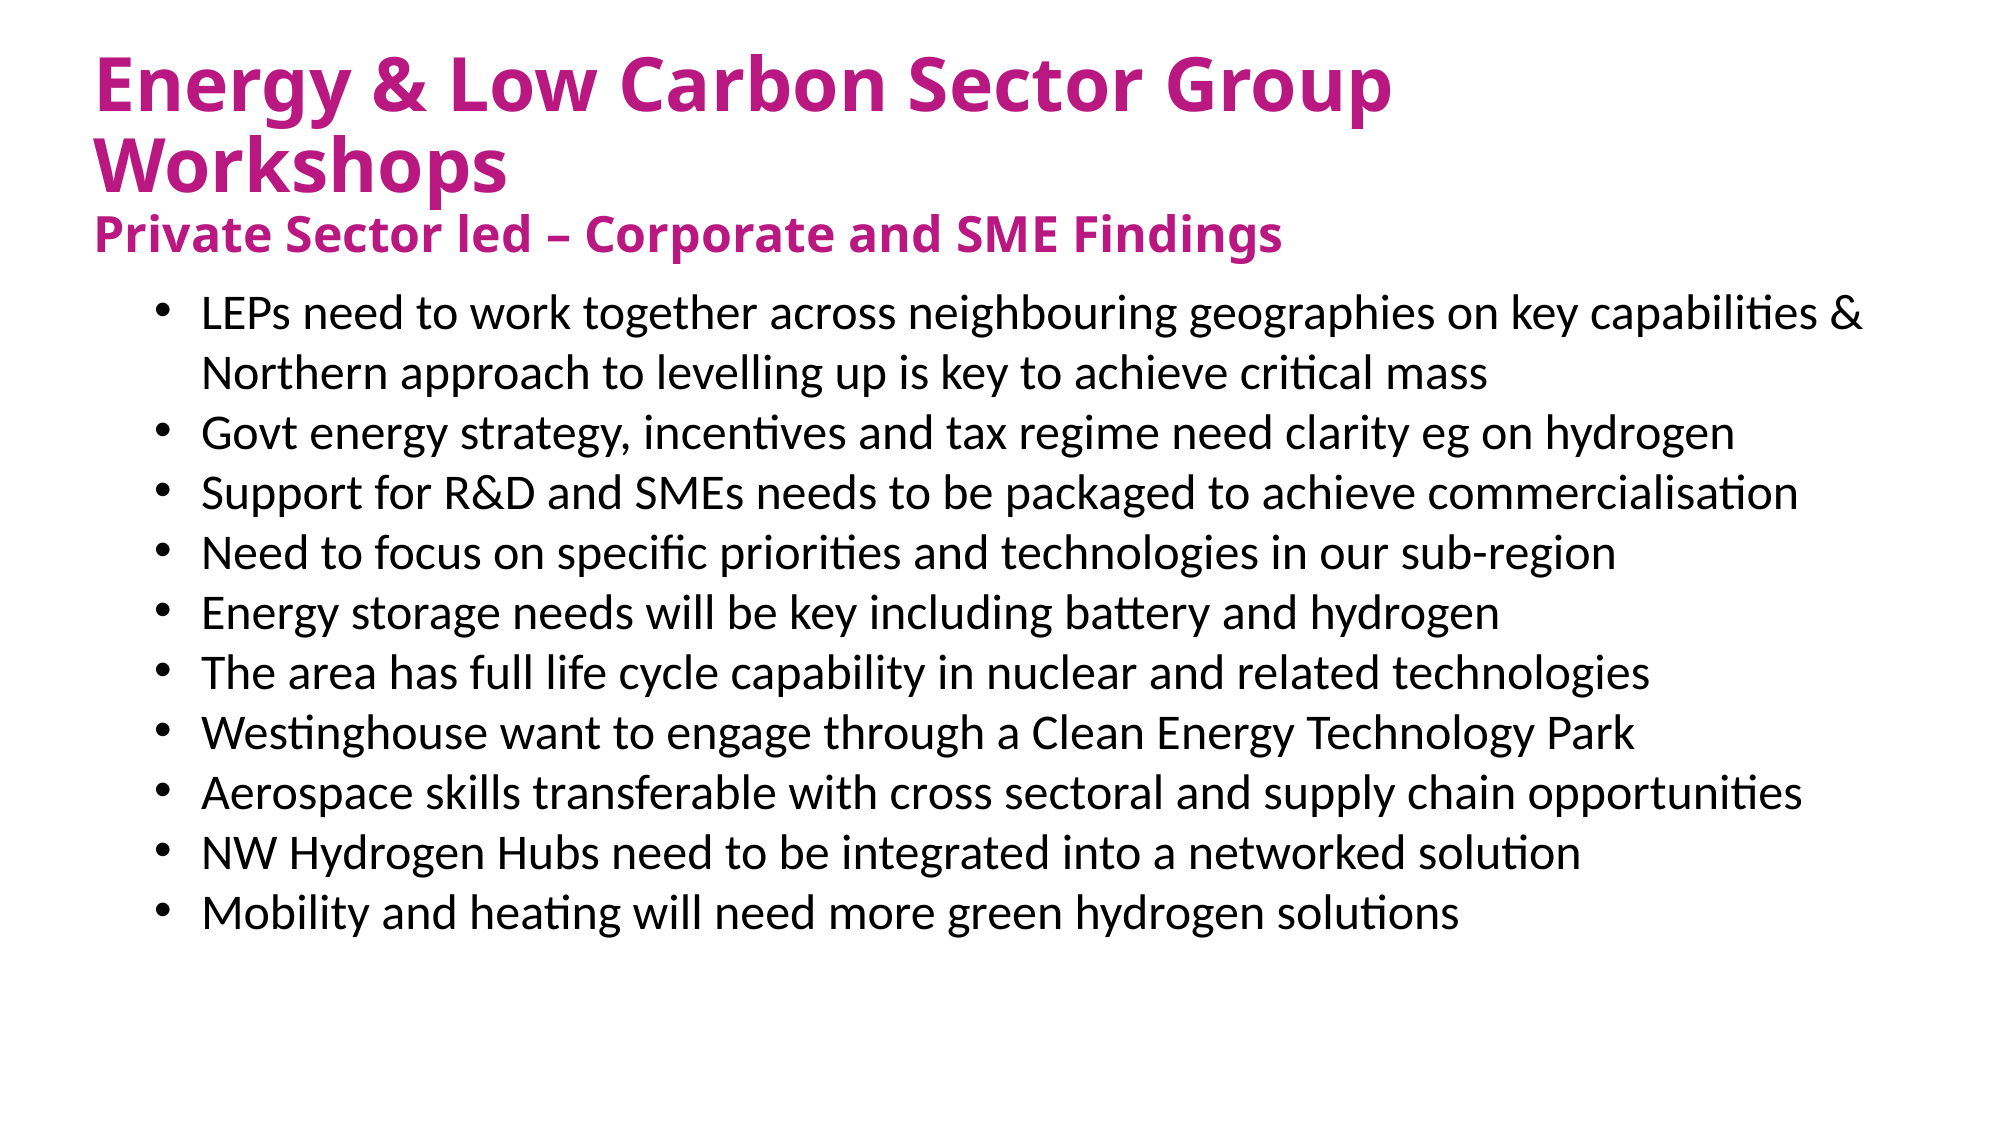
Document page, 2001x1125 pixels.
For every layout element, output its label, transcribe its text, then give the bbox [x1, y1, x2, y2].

text_box LEPs need to work together across neighbouring geographies on key capabilities & Northern approach to levelling up is key to achieve critical mass Govt energy strategy, incentives and tax regime need clarity eg on hydrogen Support for R&D and SMEs needs to be packaged to achieve commercialisation Need to focus on specific priorities and technologies in our sub-region Energy storage needs will be key including battery and hydrogen The area has full life cycle capability in nuclear and related technologies Westinghouse want to engage through a Clean Energy Technology Park Aerospace skills transferable with cross sectoral and supply chain opportunities NW Hydrogen Hubs need to be integrated into a networked solution Mobility and heating will need more green hydrogen solutions [139, 272, 1891, 992]
text_box Energy & Low Carbon Sector Group Workshops Private Sector led – Corporate and SME Findings [78, 81, 1534, 229]
